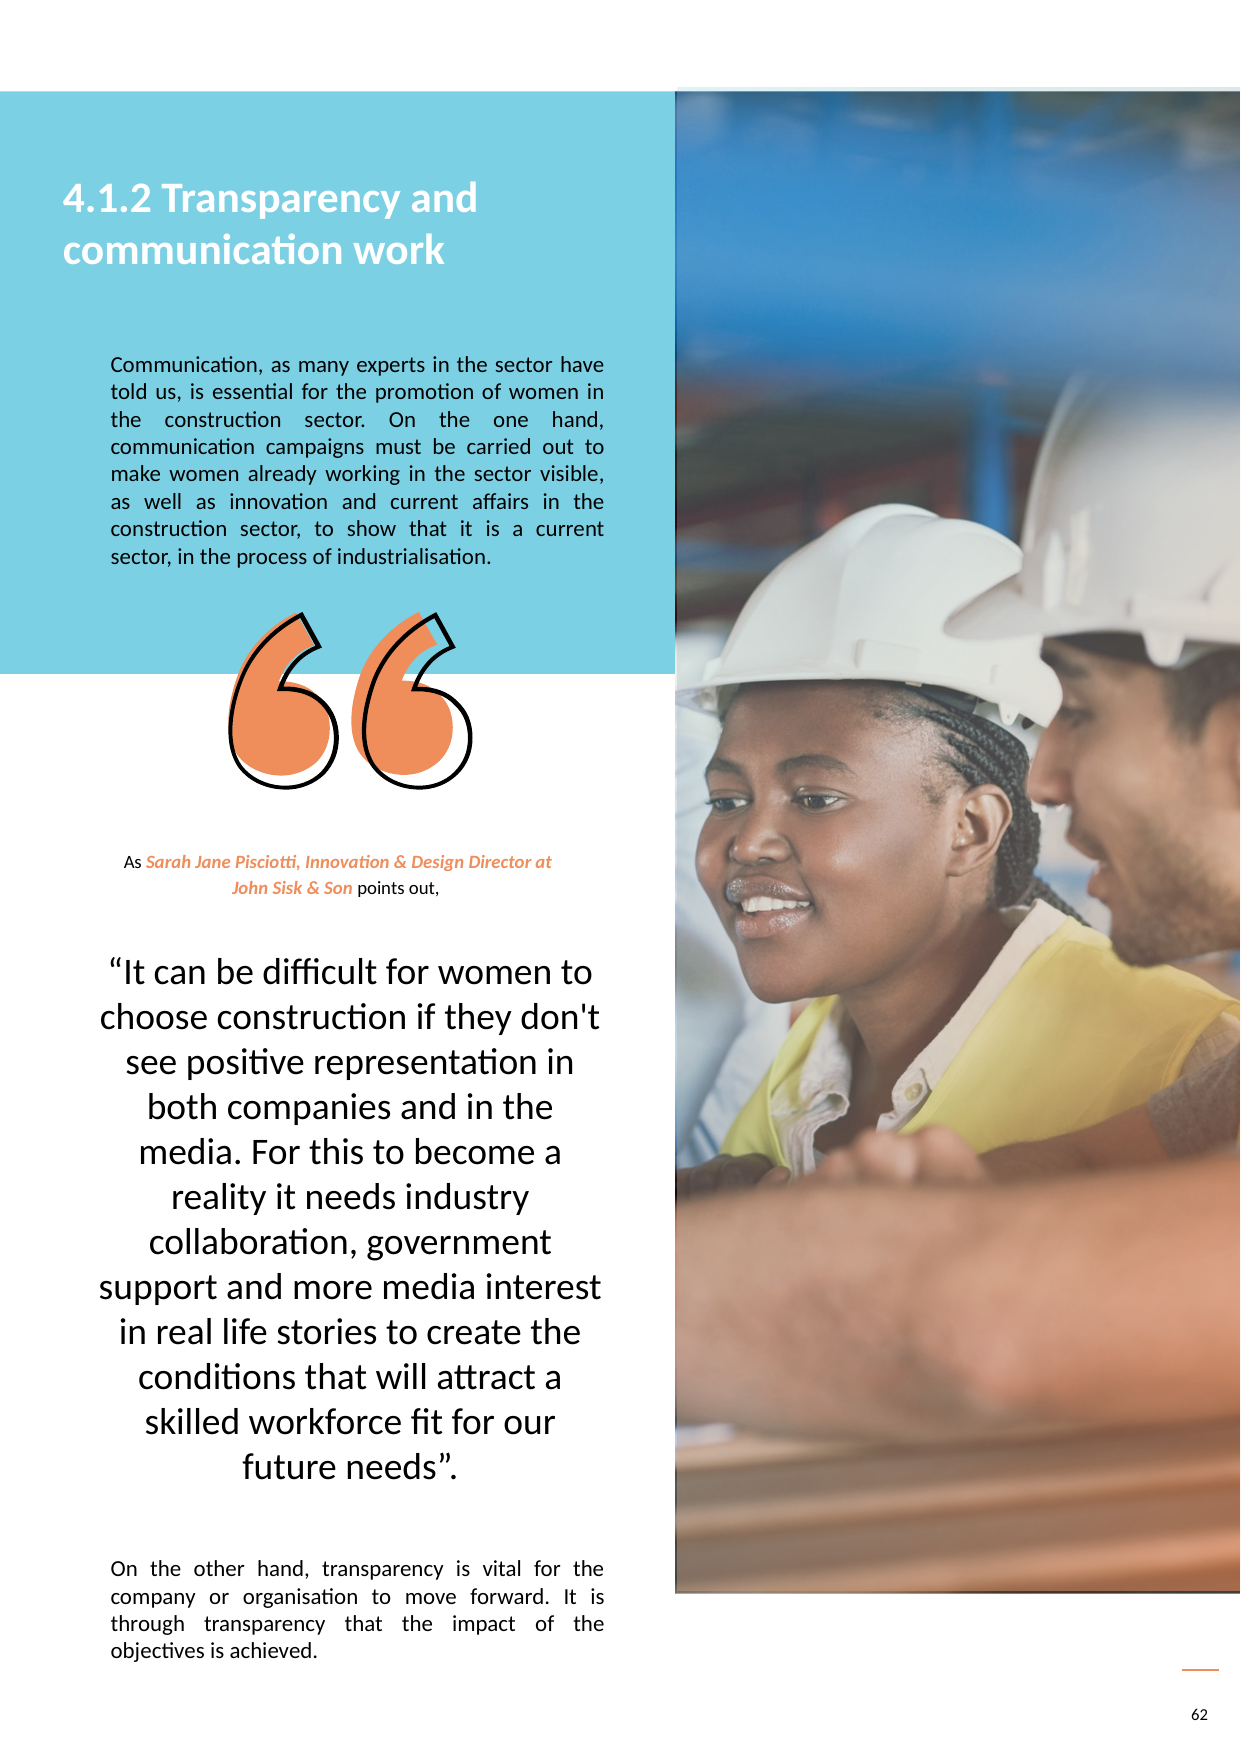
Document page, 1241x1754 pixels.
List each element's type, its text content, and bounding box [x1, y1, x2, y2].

text_box “It can be difficult for women to choose construction if they don't see positive representation in both companies and in the media. For this to become a reality it needs industry collaboration, government support and more media interest in real life stories to create the conditions that will attract a skilled workforce fit for our future needs”. [80, 939, 620, 1184]
list Communication, as many experts in the sector have told us, is essential for the promotion of women in the construction sector. On the one hand, communication campaigns must be carried out to make women already working in the sector visible, as well as innovation and current affairs in the construction sector, to show that it is a current sector, in the process of industrialisation. [95, 341, 621, 640]
picture [674, 91, 1241, 1594]
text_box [228, 611, 473, 790]
text_box [676, 87, 1241, 91]
slide_number 62 [1170, 1692, 1229, 1736]
text_box [0, 673, 676, 1633]
text_box 4.1.2 Transparency and communication work [48, 161, 609, 281]
text_box On the other hand, transparency is vital for the company or organisation to move forward. It is through transparency that the impact of the objectives is achieved. [95, 1546, 621, 1702]
text_box As Sarah Jane Pisciotti, Innovation & Design Director at John Sisk & Son points out, [95, 838, 621, 904]
text_box [0, 91, 674, 673]
